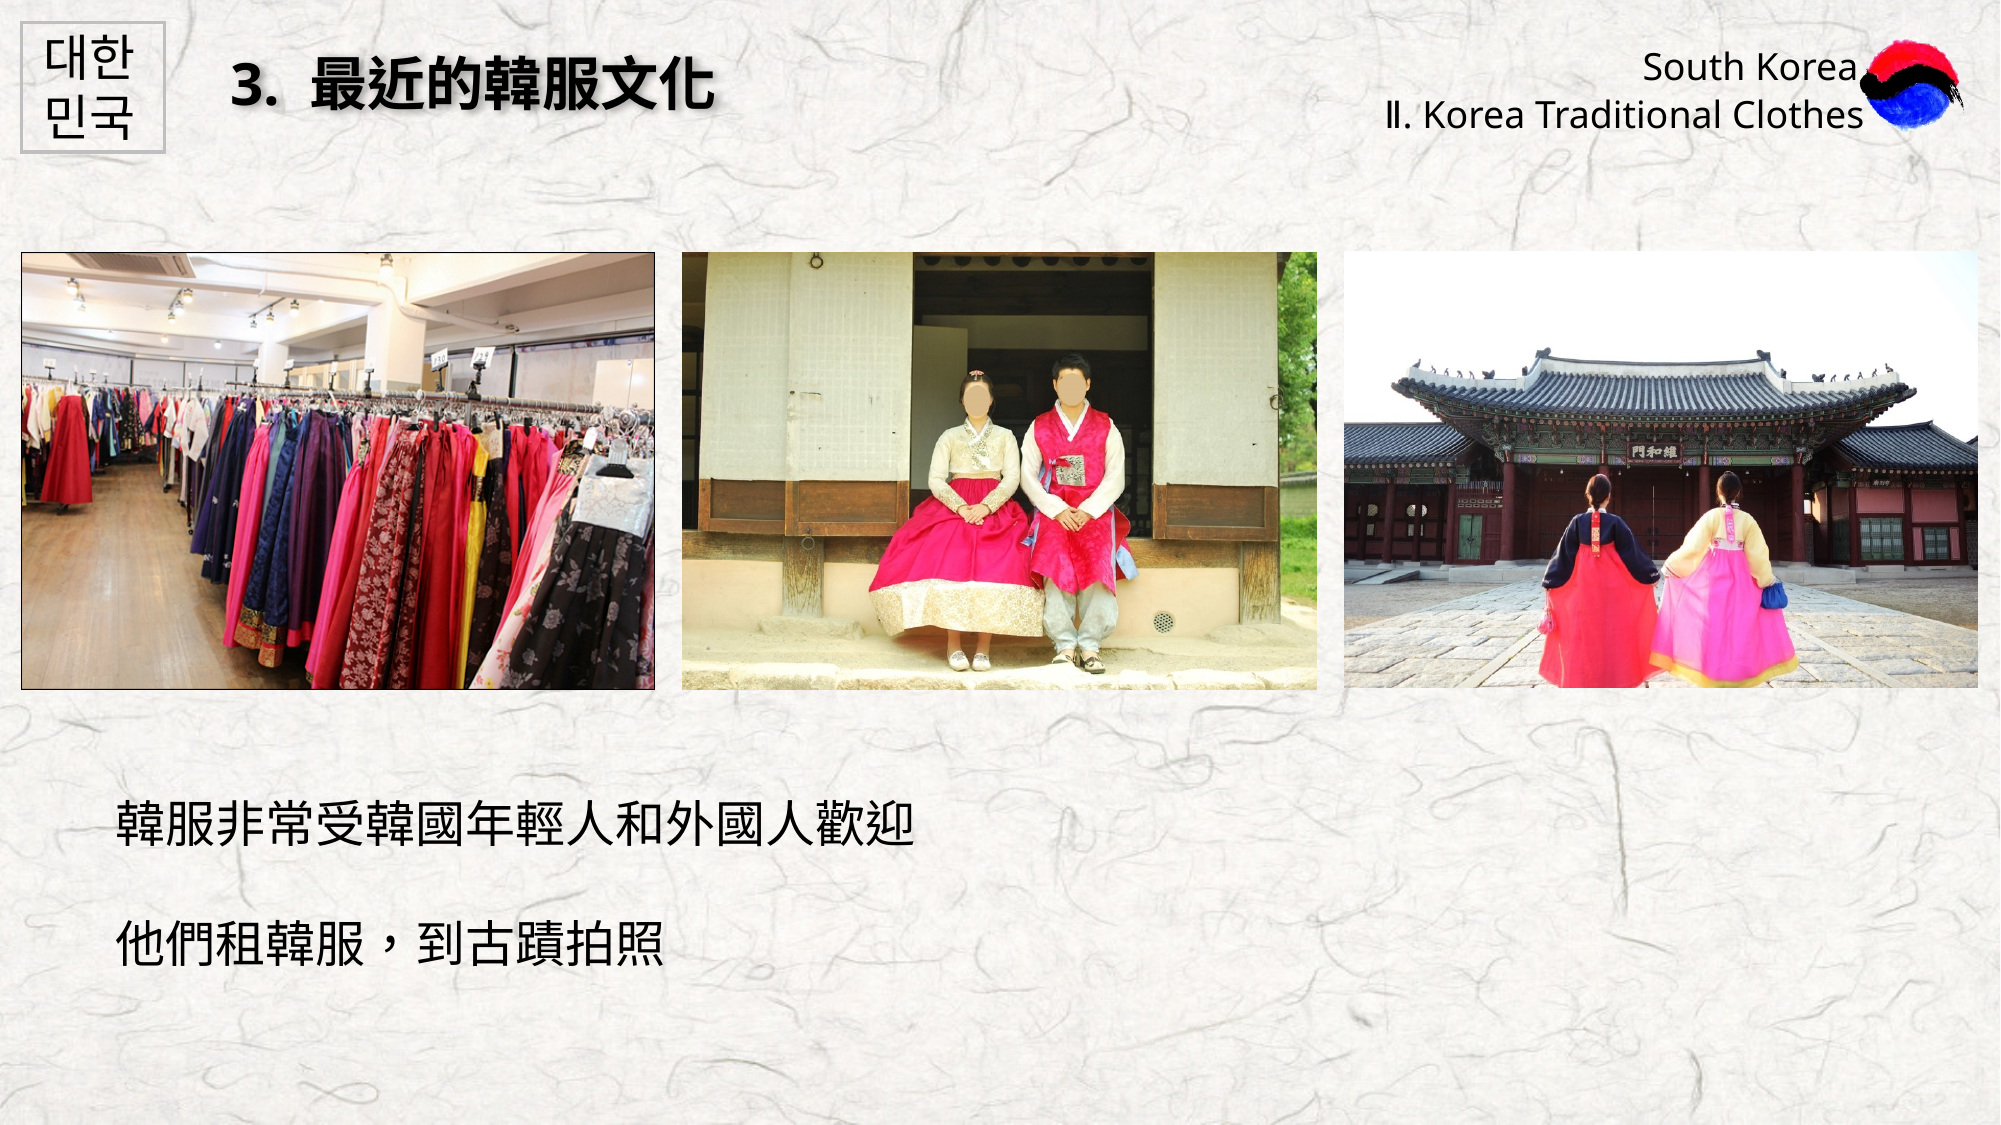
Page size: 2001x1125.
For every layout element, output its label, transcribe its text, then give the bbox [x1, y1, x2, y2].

text_box 韓服非常受韓國年輕人和外國人歡迎 他們租韓服，到古蹟拍照 [54, 785, 1945, 981]
text_box 대한 민국 [28, 19, 165, 154]
text_box [20, 21, 28, 153]
text_box Ⅱ. Korea Traditional Clothes [1369, 83, 1886, 144]
picture [0, 0, 2001, 1125]
text_box 3. 最近的韓服文化 [210, 33, 1234, 130]
text_box South Korea [1627, 35, 1820, 83]
